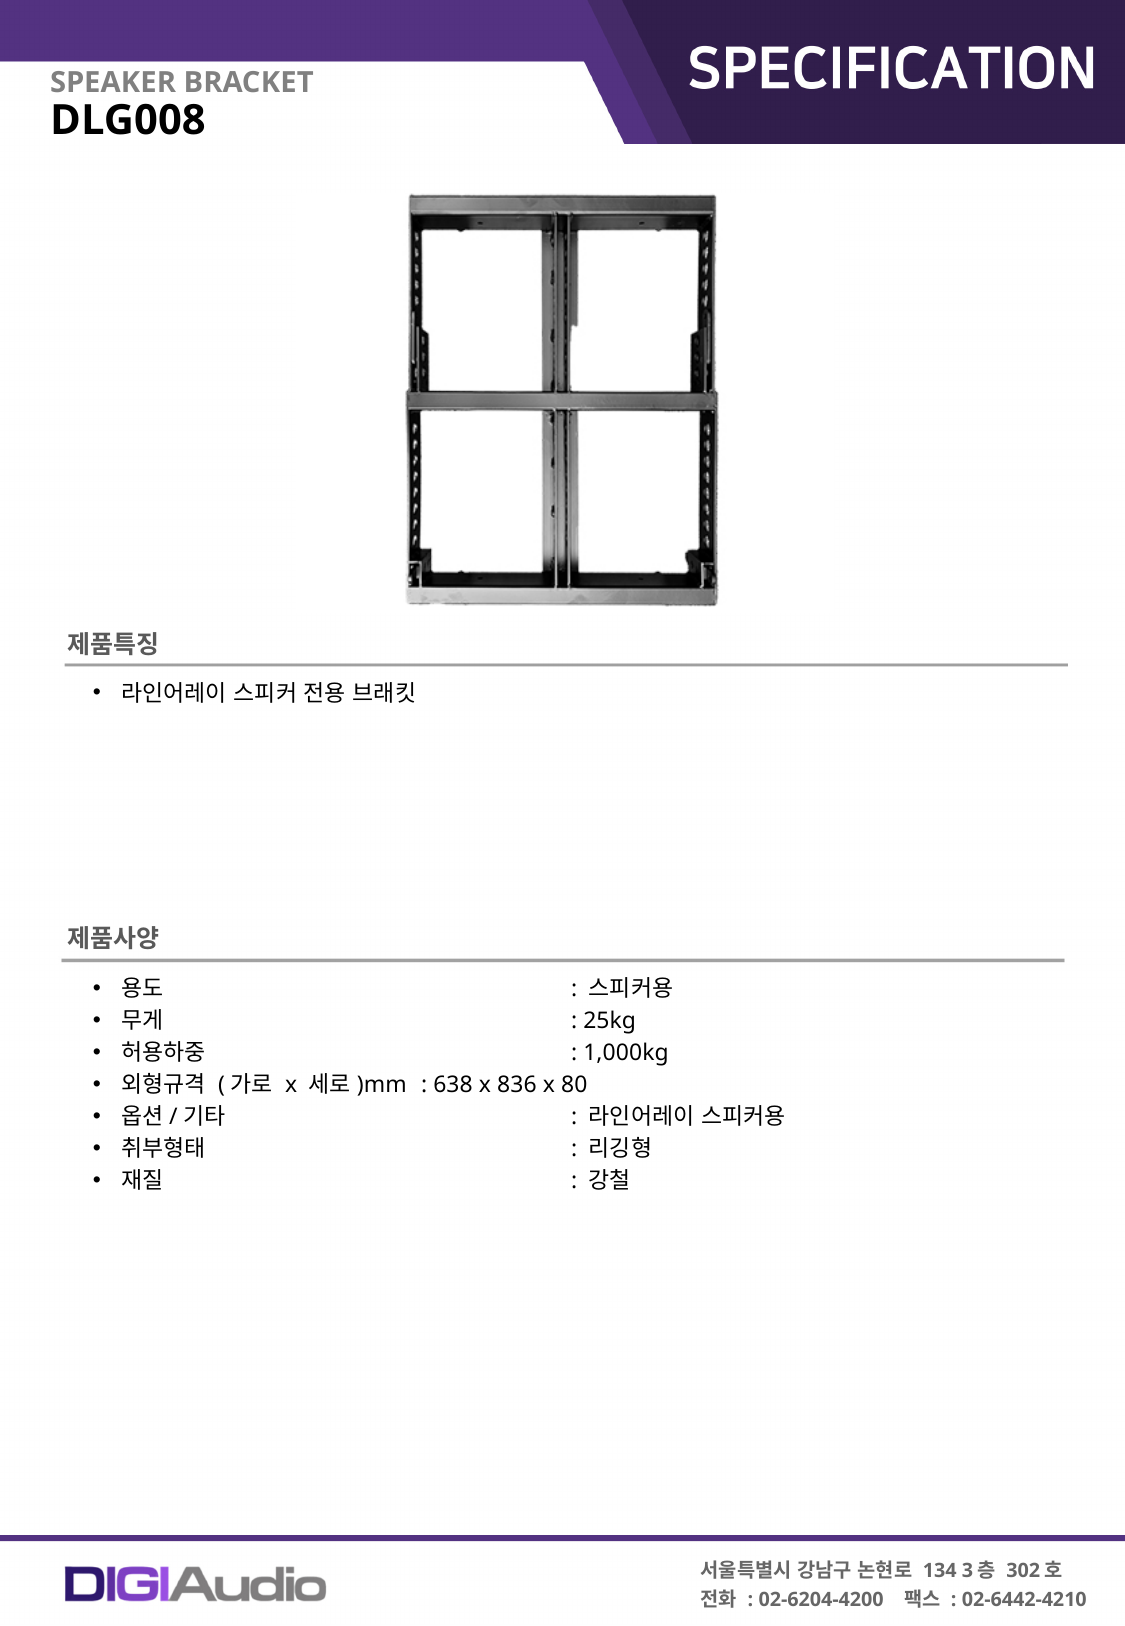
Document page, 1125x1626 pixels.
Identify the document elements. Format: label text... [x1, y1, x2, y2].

list 용도 : 스피커용 무게 : 25kg 허용하중 : 1,000kg 외형규격 (가로 x 세로)mm : 638 x 836 x 80 옵션/기타 : 라인어레이 스피커용 취부형태 : 리깅형 재질 : 강철 [78, 966, 1071, 1536]
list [295, 192, 835, 613]
list 라인어레이 스피커 전용 브래킷 [78, 670, 1071, 907]
list SPEAKER BRACKET [35, 57, 575, 104]
picture [0, 0, 1125, 1625]
list DLG008 [35, 104, 457, 159]
